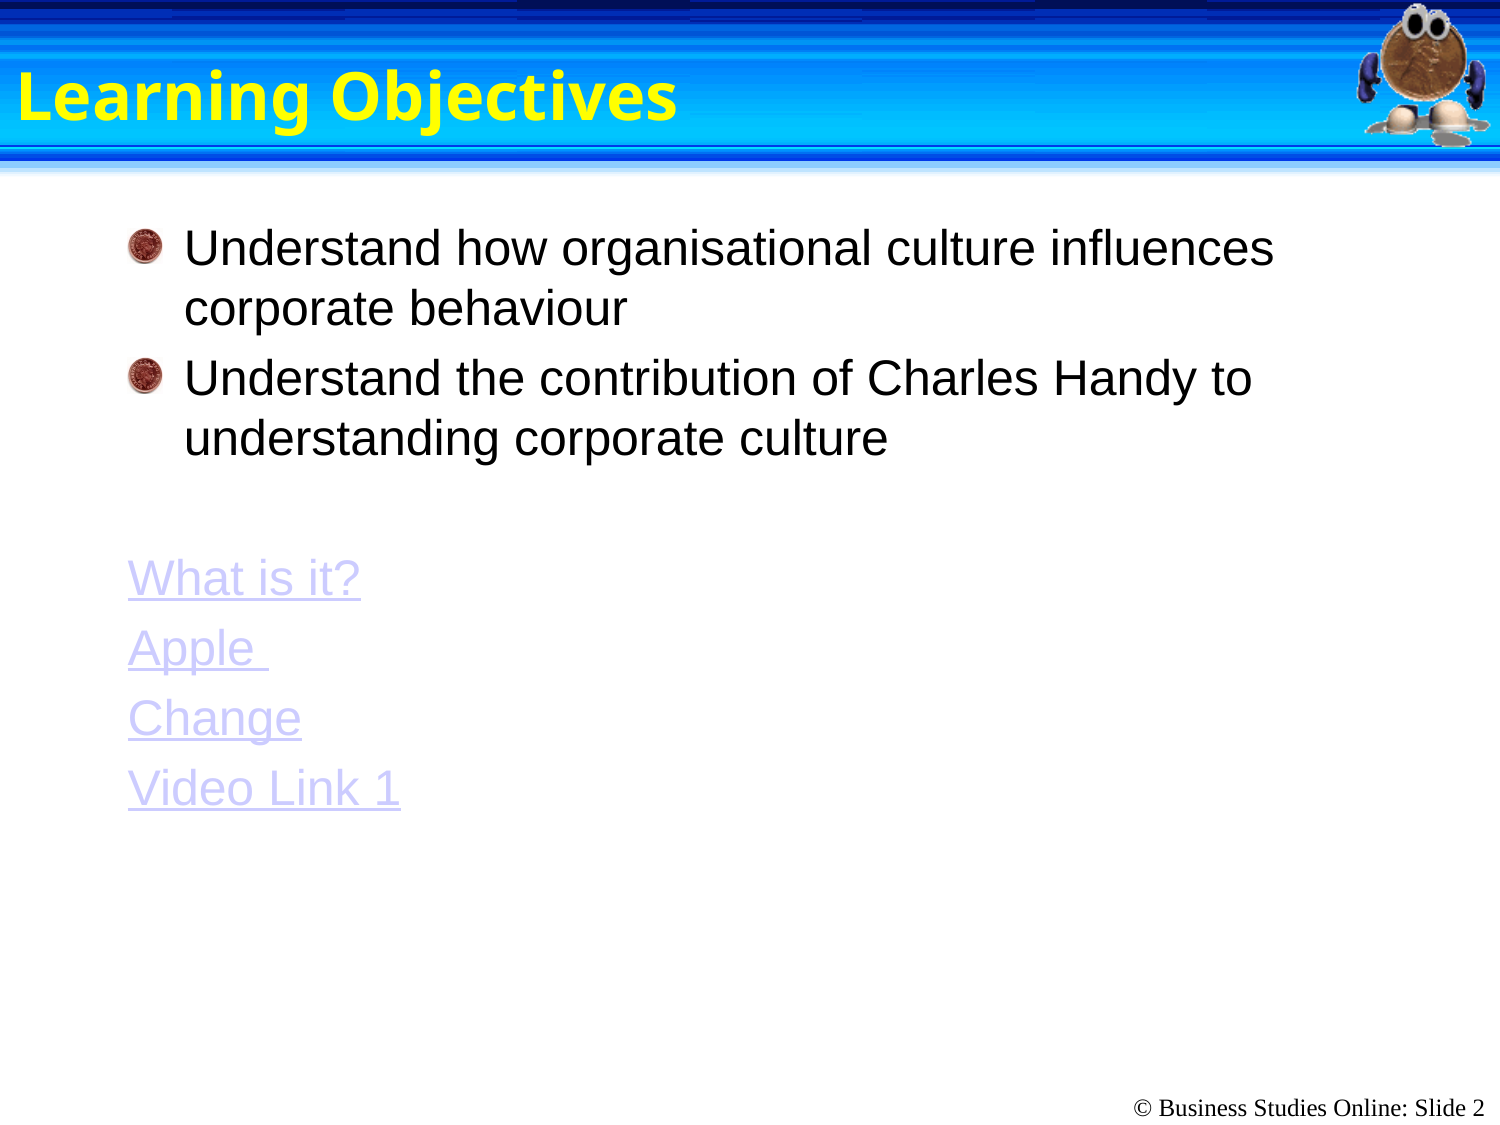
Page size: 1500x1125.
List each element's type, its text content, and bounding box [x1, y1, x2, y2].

picture [0, 0, 1500, 185]
list Understand how organisational culture influences corporate behaviour Understand the contribution of Charles Handy to understanding corporate culture What is it? Apple Change Video Link 1 [112, 208, 1375, 950]
title Learning Objectives [0, 18, 1276, 170]
picture [127, 357, 163, 394]
picture [127, 228, 163, 264]
